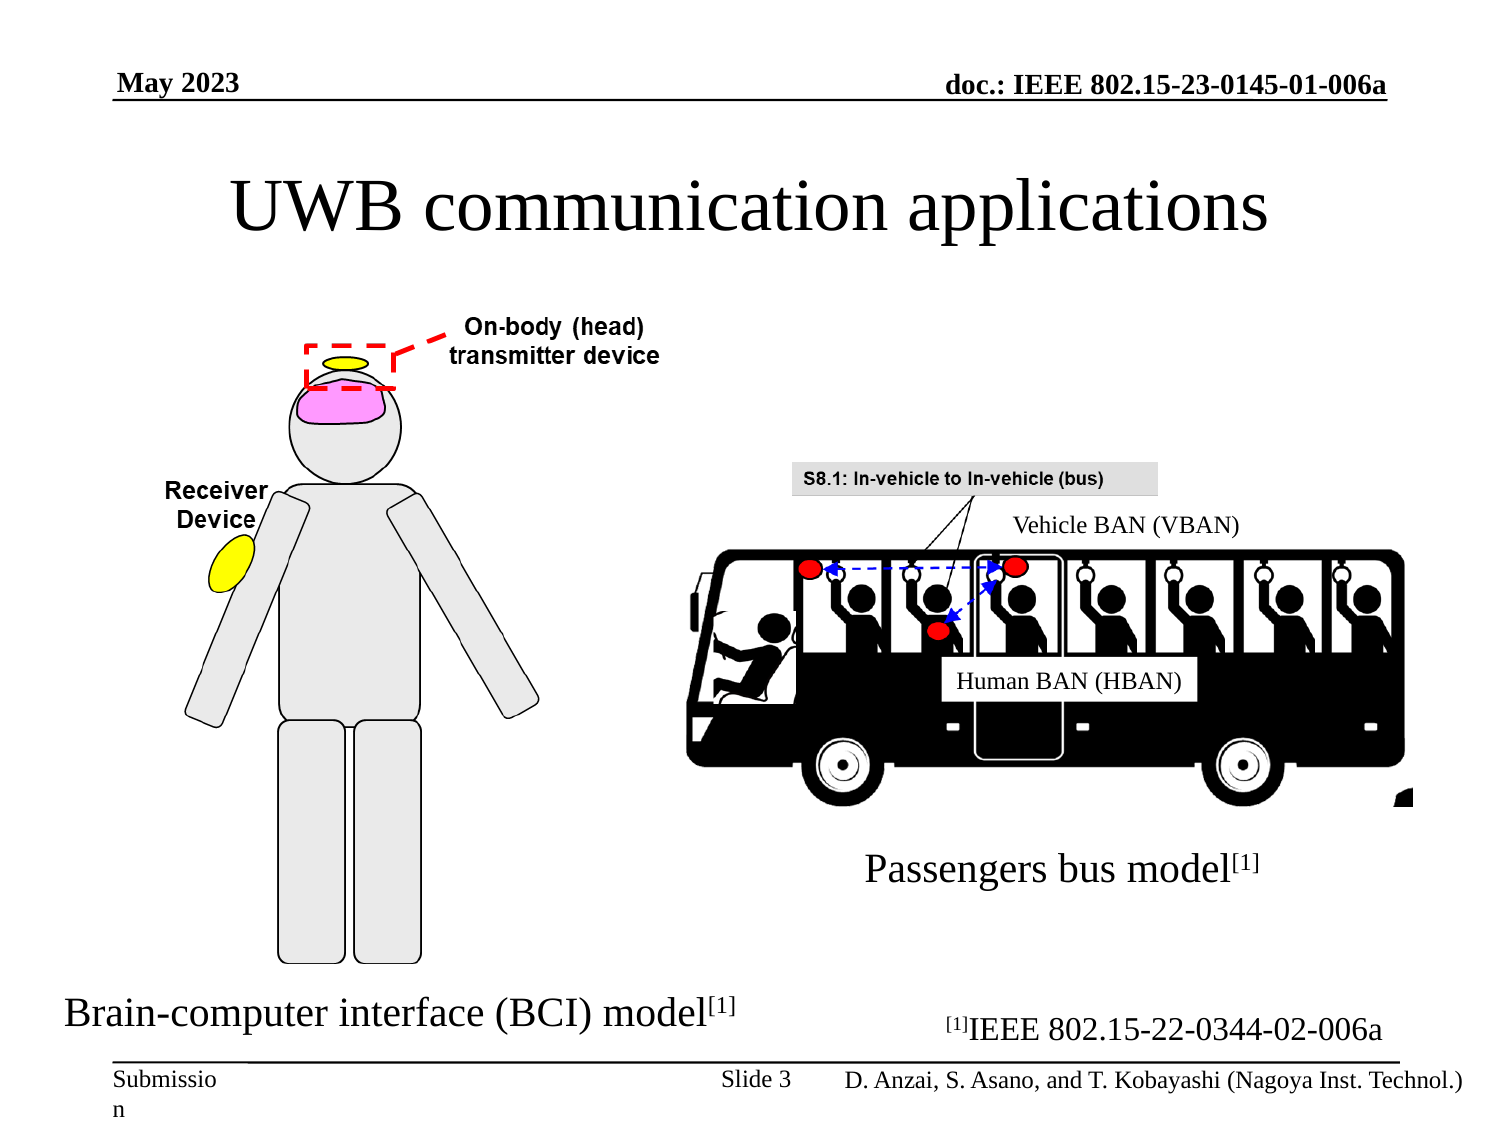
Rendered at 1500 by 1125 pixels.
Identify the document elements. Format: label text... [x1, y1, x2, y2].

text_box Passengers bus model[1] [849, 833, 1275, 899]
picture [116, 302, 1413, 965]
text_box Brain-computer interface (BCI) model[1] [48, 976, 752, 1042]
title UWB communication applications [112, 112, 1388, 288]
slide_number Slide 3 [712, 1062, 800, 1093]
text_box [1]IEEE 802.15-22-0344-02-006a [931, 999, 1399, 1055]
